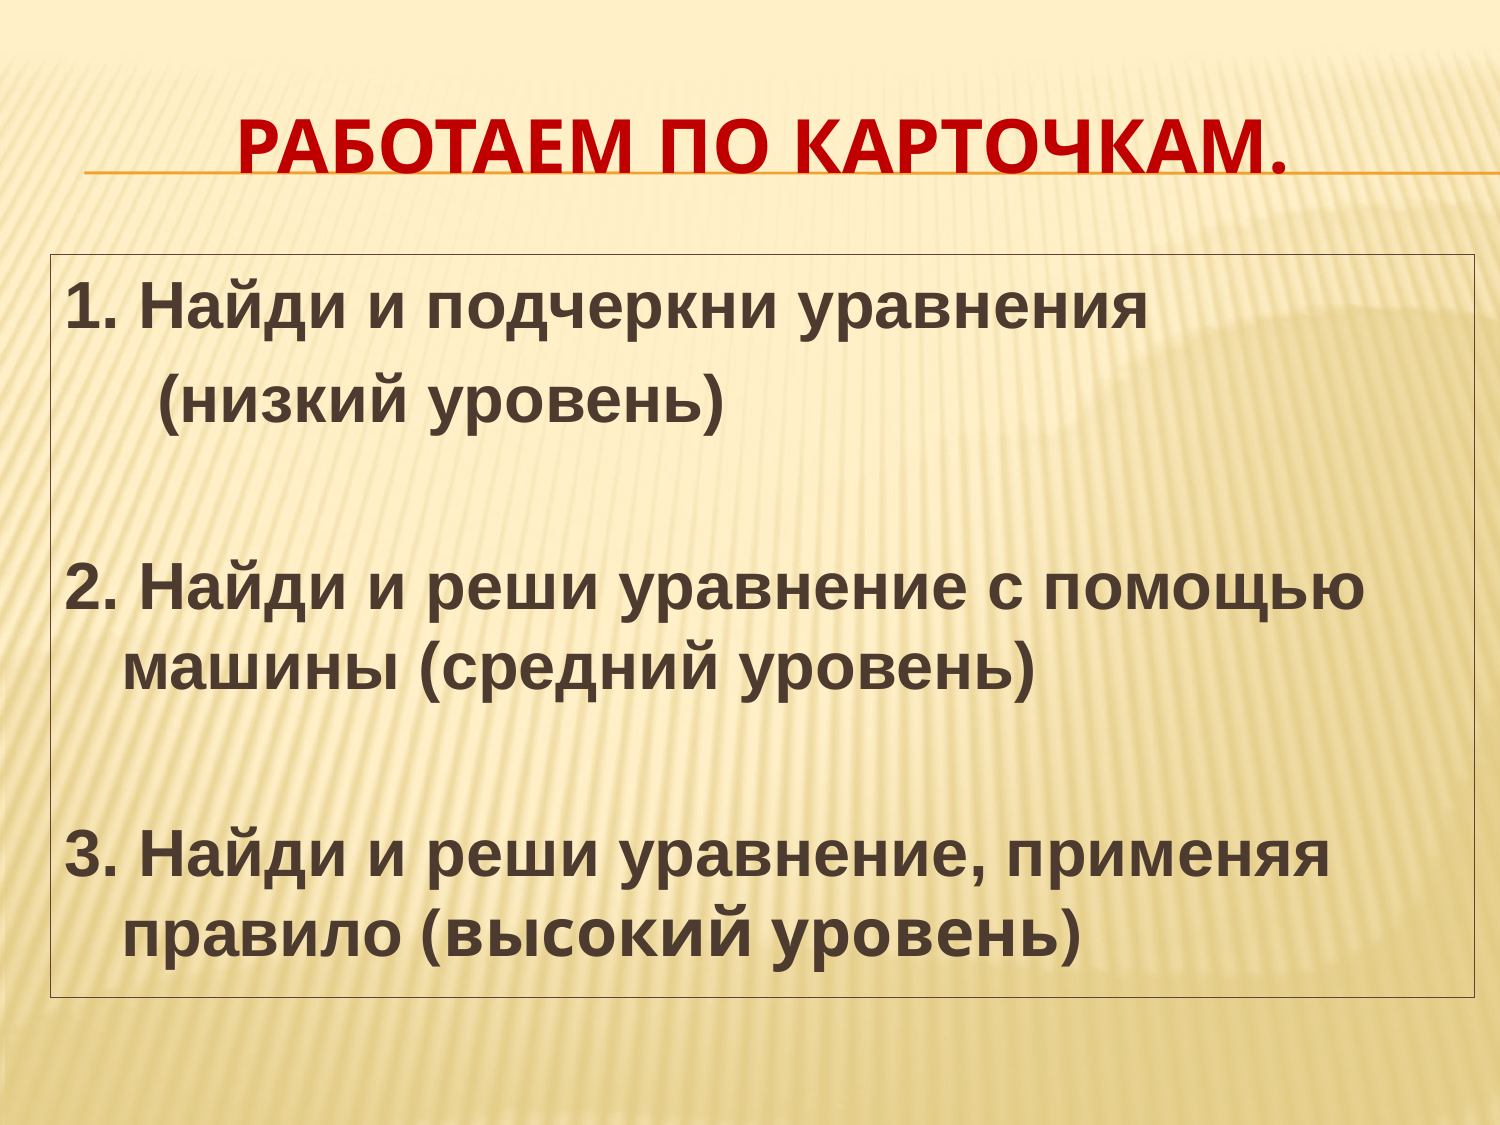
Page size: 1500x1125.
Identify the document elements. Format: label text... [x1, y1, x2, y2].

list 1. Найди и подчеркни уравнения (низкий уровень) 2. Найди и реши уравнение с помощью машины (средний уровень) 3. Найди и реши уравнение, применяя правило (высокий уровень) [50, 254, 1475, 998]
title Работаем по карточкам. [50, 75, 1475, 213]
